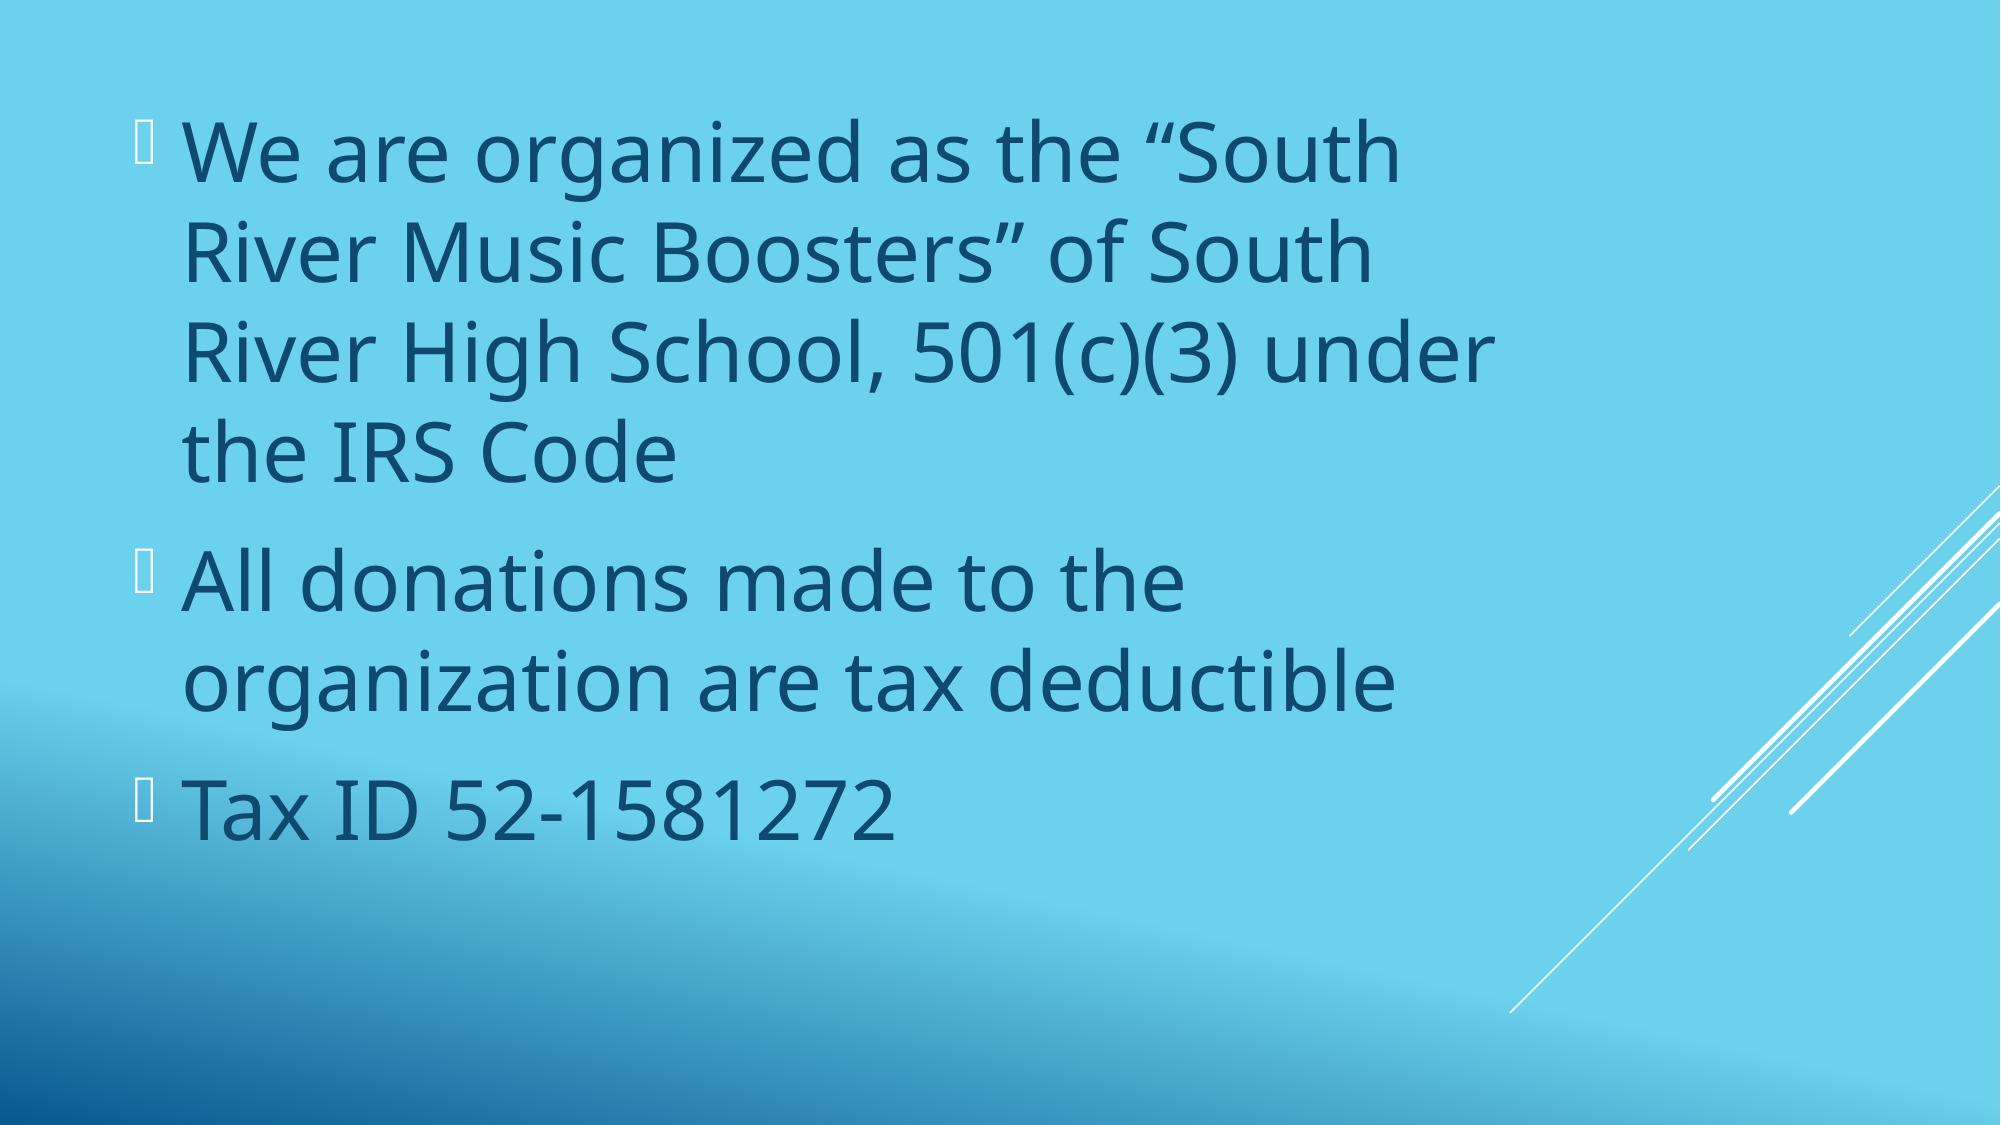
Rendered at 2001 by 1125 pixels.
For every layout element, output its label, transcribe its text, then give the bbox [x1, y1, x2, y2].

list We are organized as the “South River Music Boosters” of South River High School, 501(c)(3) under the IRS Code All donations made to the organization are tax deductible Tax ID 52-1581272 [119, 11, 1520, 945]
